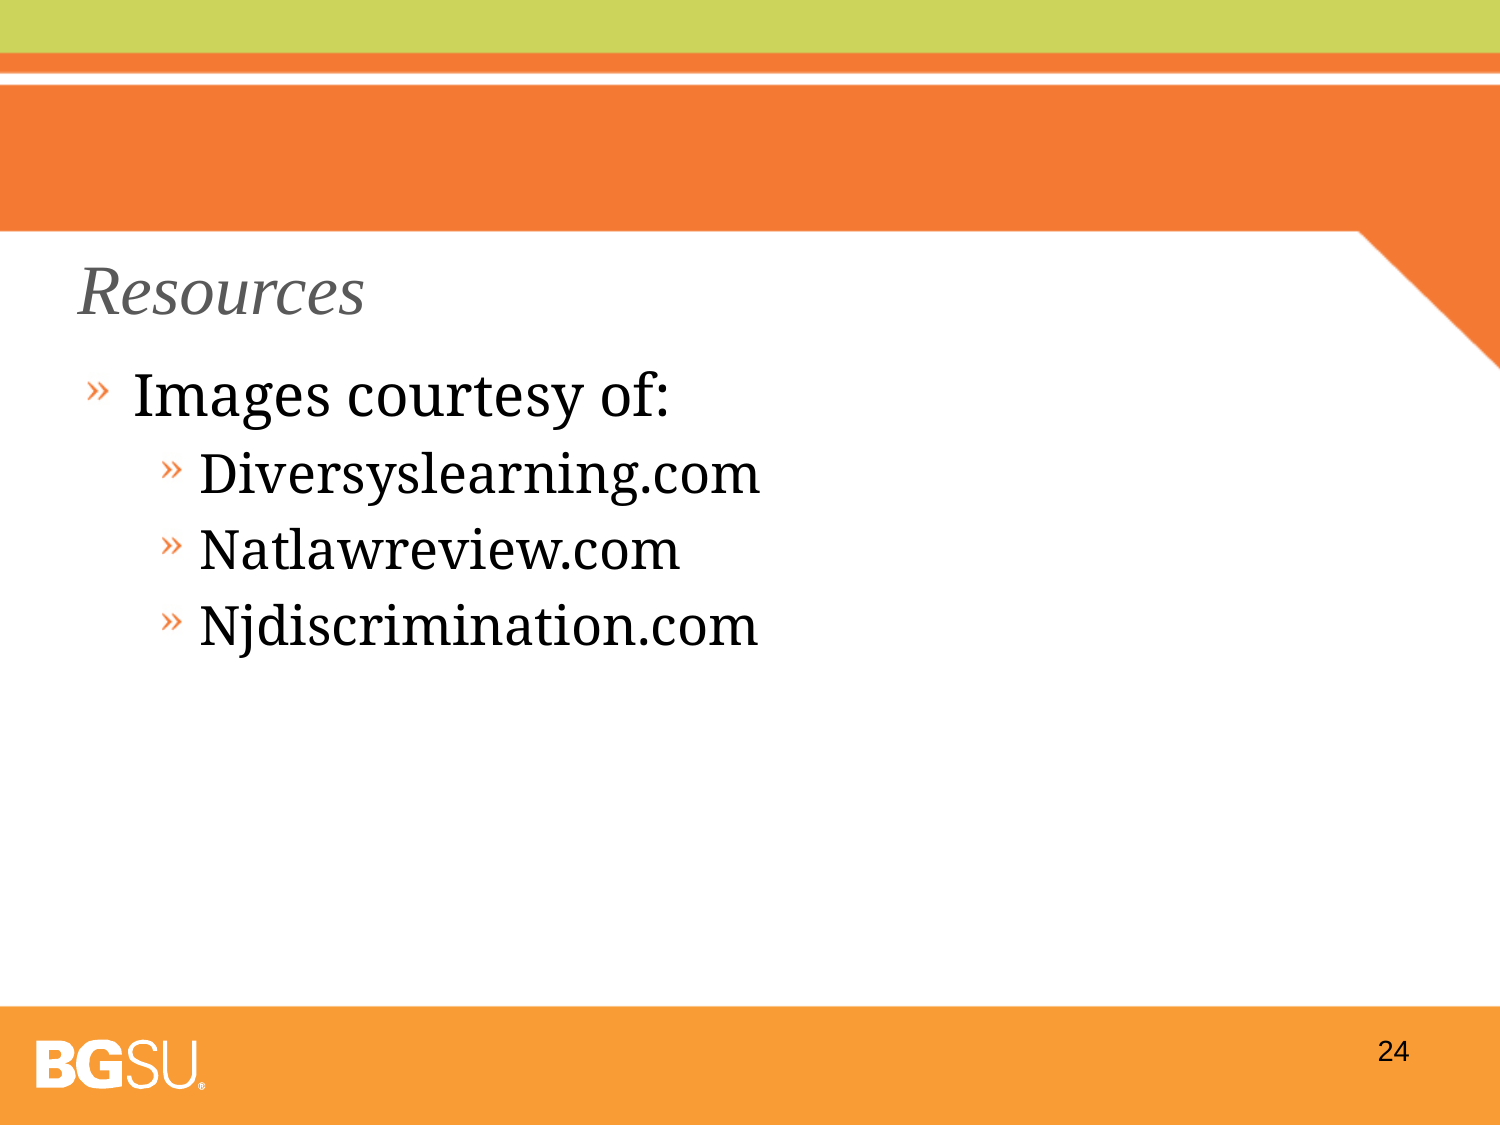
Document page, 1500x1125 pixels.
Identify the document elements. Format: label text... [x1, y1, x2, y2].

picture [0, 0, 1500, 1125]
list Images courtesy of: Diversyslearning.com Natlawreview.com Njdiscrimination.com [62, 351, 1413, 877]
slide_number 24 [1074, 1024, 1426, 1103]
title Resources [62, 235, 1413, 336]
